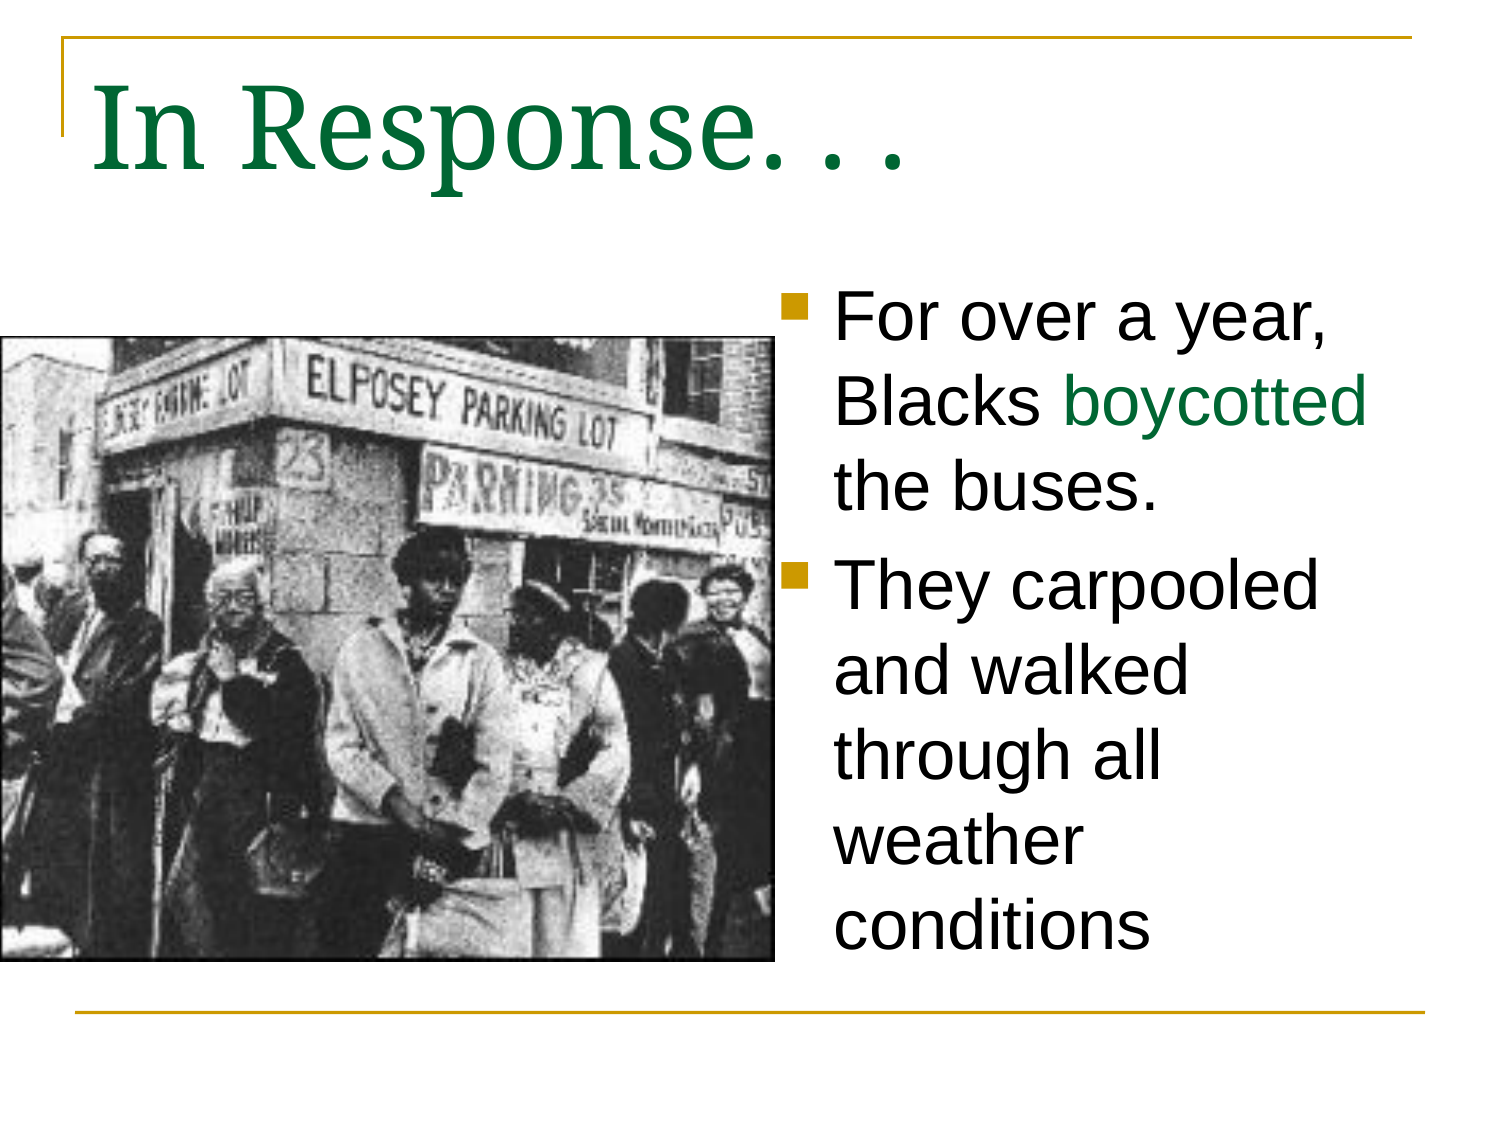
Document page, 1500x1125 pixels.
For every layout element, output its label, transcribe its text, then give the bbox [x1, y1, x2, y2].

list For over a year, Blacks boycotted the buses. They carpooled and walked through all weather conditions [762, 262, 1425, 1006]
title In Response. . . [75, 45, 1425, 233]
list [0, 336, 775, 962]
